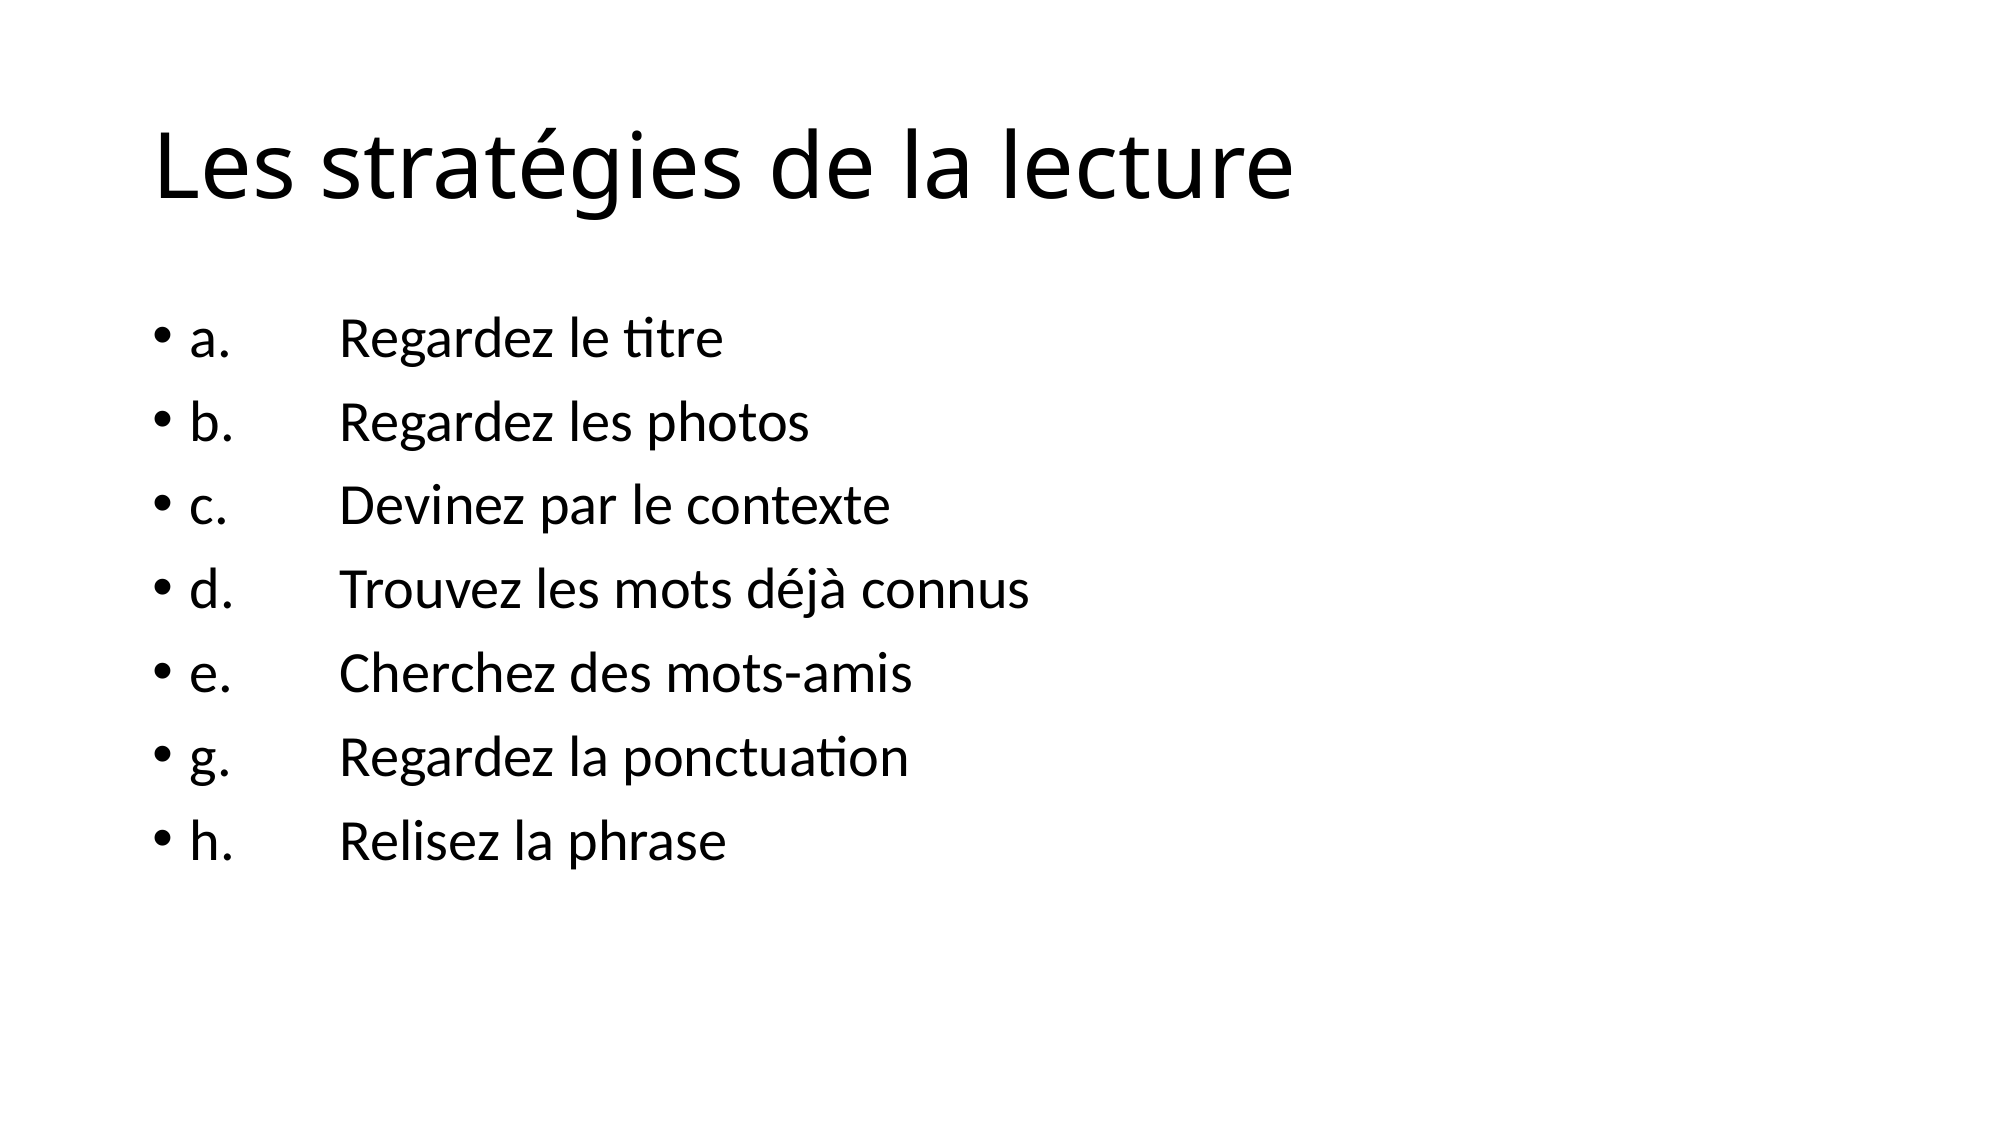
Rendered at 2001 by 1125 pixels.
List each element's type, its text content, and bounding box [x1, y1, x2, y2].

list a. Regardez le titre b. Regardez les photos c. Devinez par le contexte d. Trouvez les mots déjà connus e. Cherchez des mots-amis g. Regardez la ponctuation h. Relisez la phrase [137, 299, 1863, 1014]
title Les stratégies de la lecture [137, 59, 1863, 278]
